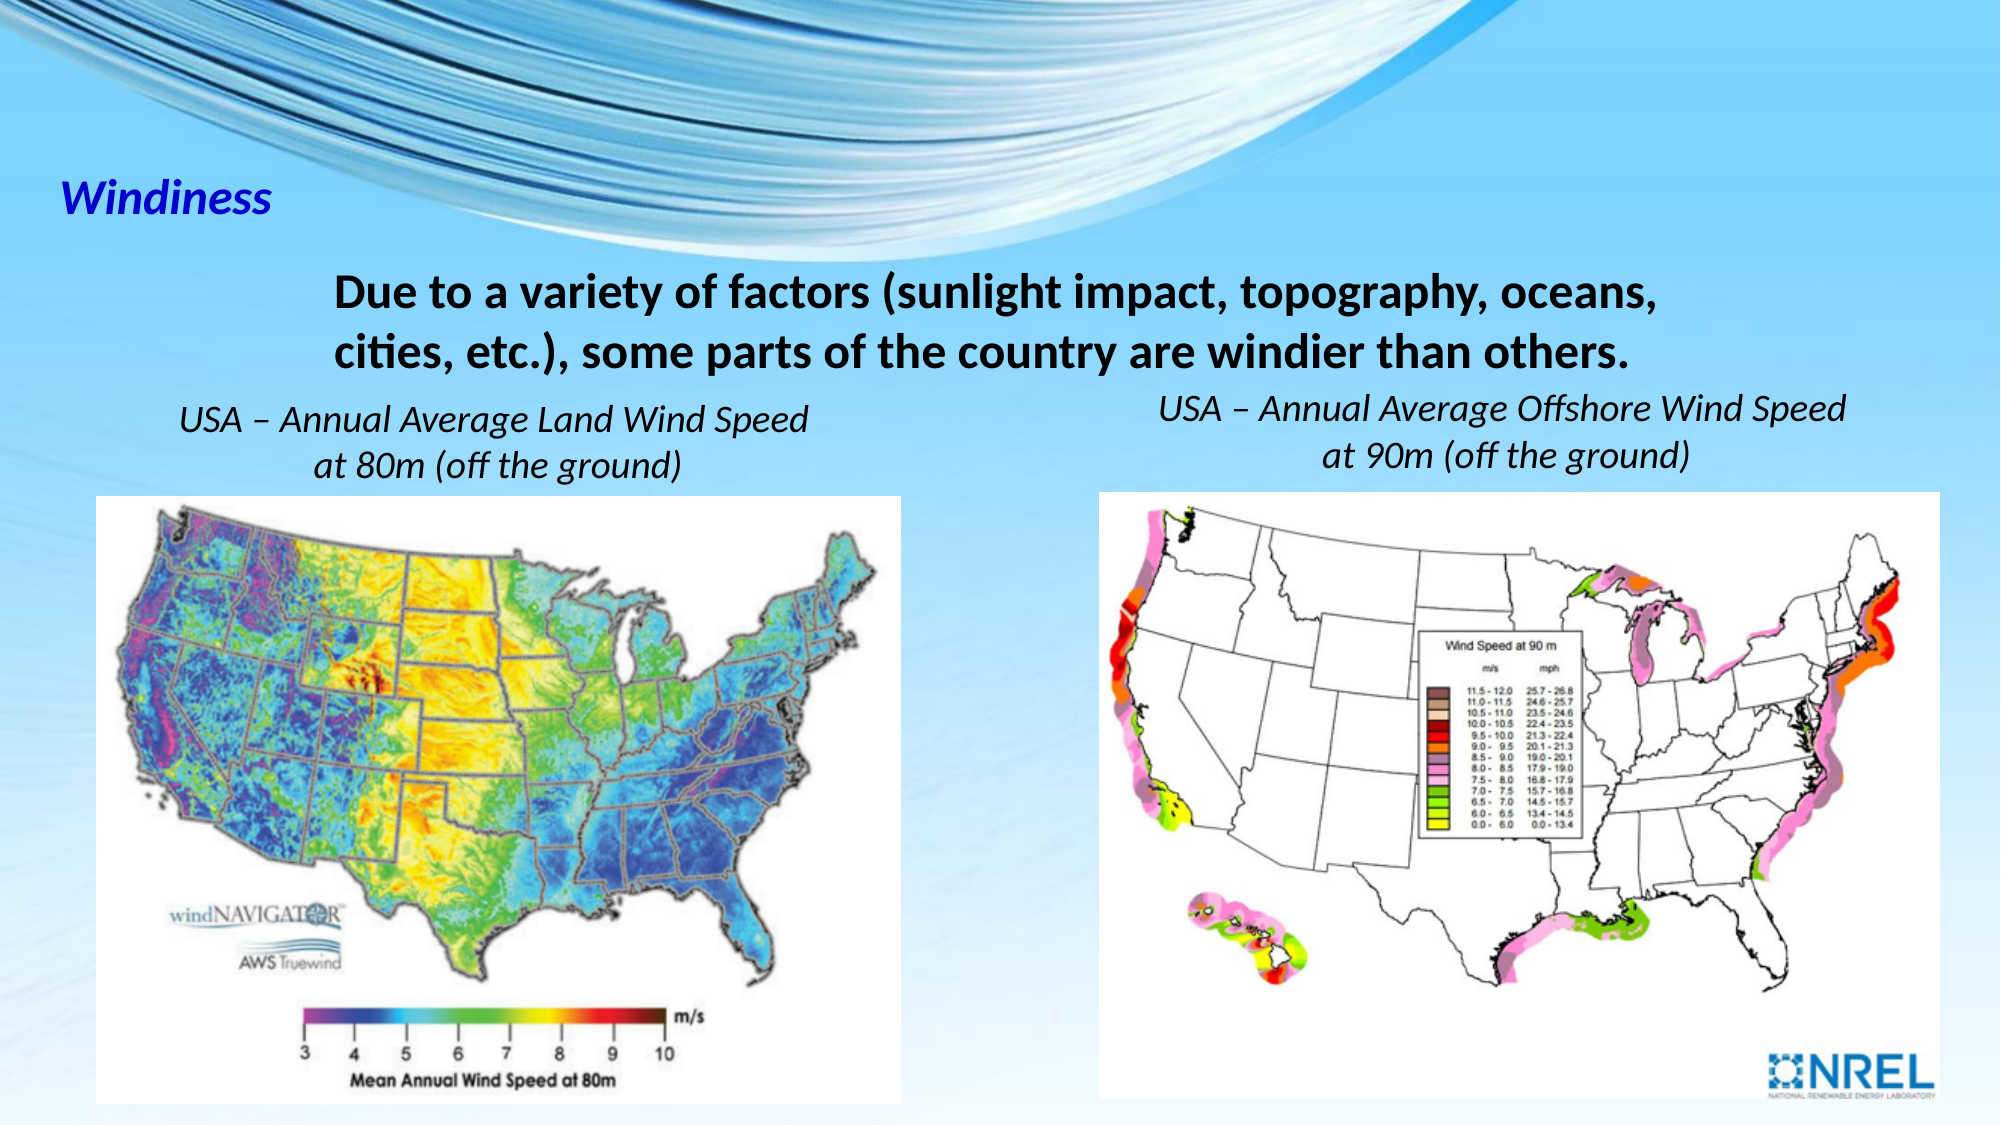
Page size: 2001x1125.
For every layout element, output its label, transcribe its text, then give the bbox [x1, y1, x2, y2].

text_box USA – Annual Average Land Wind Speed at 80m (off the ground) [96, 385, 901, 494]
picture [0, 0, 2001, 1125]
text_box Due to a variety of factors (sunlight impact, topography, oceans, cities, etc.), some parts of the country are windier than others. [319, 251, 1745, 387]
text_box USA – Annual Average Offshore Wind Speed at 90m (off the ground) [1073, 375, 1940, 484]
title Windiness [44, 100, 1845, 289]
